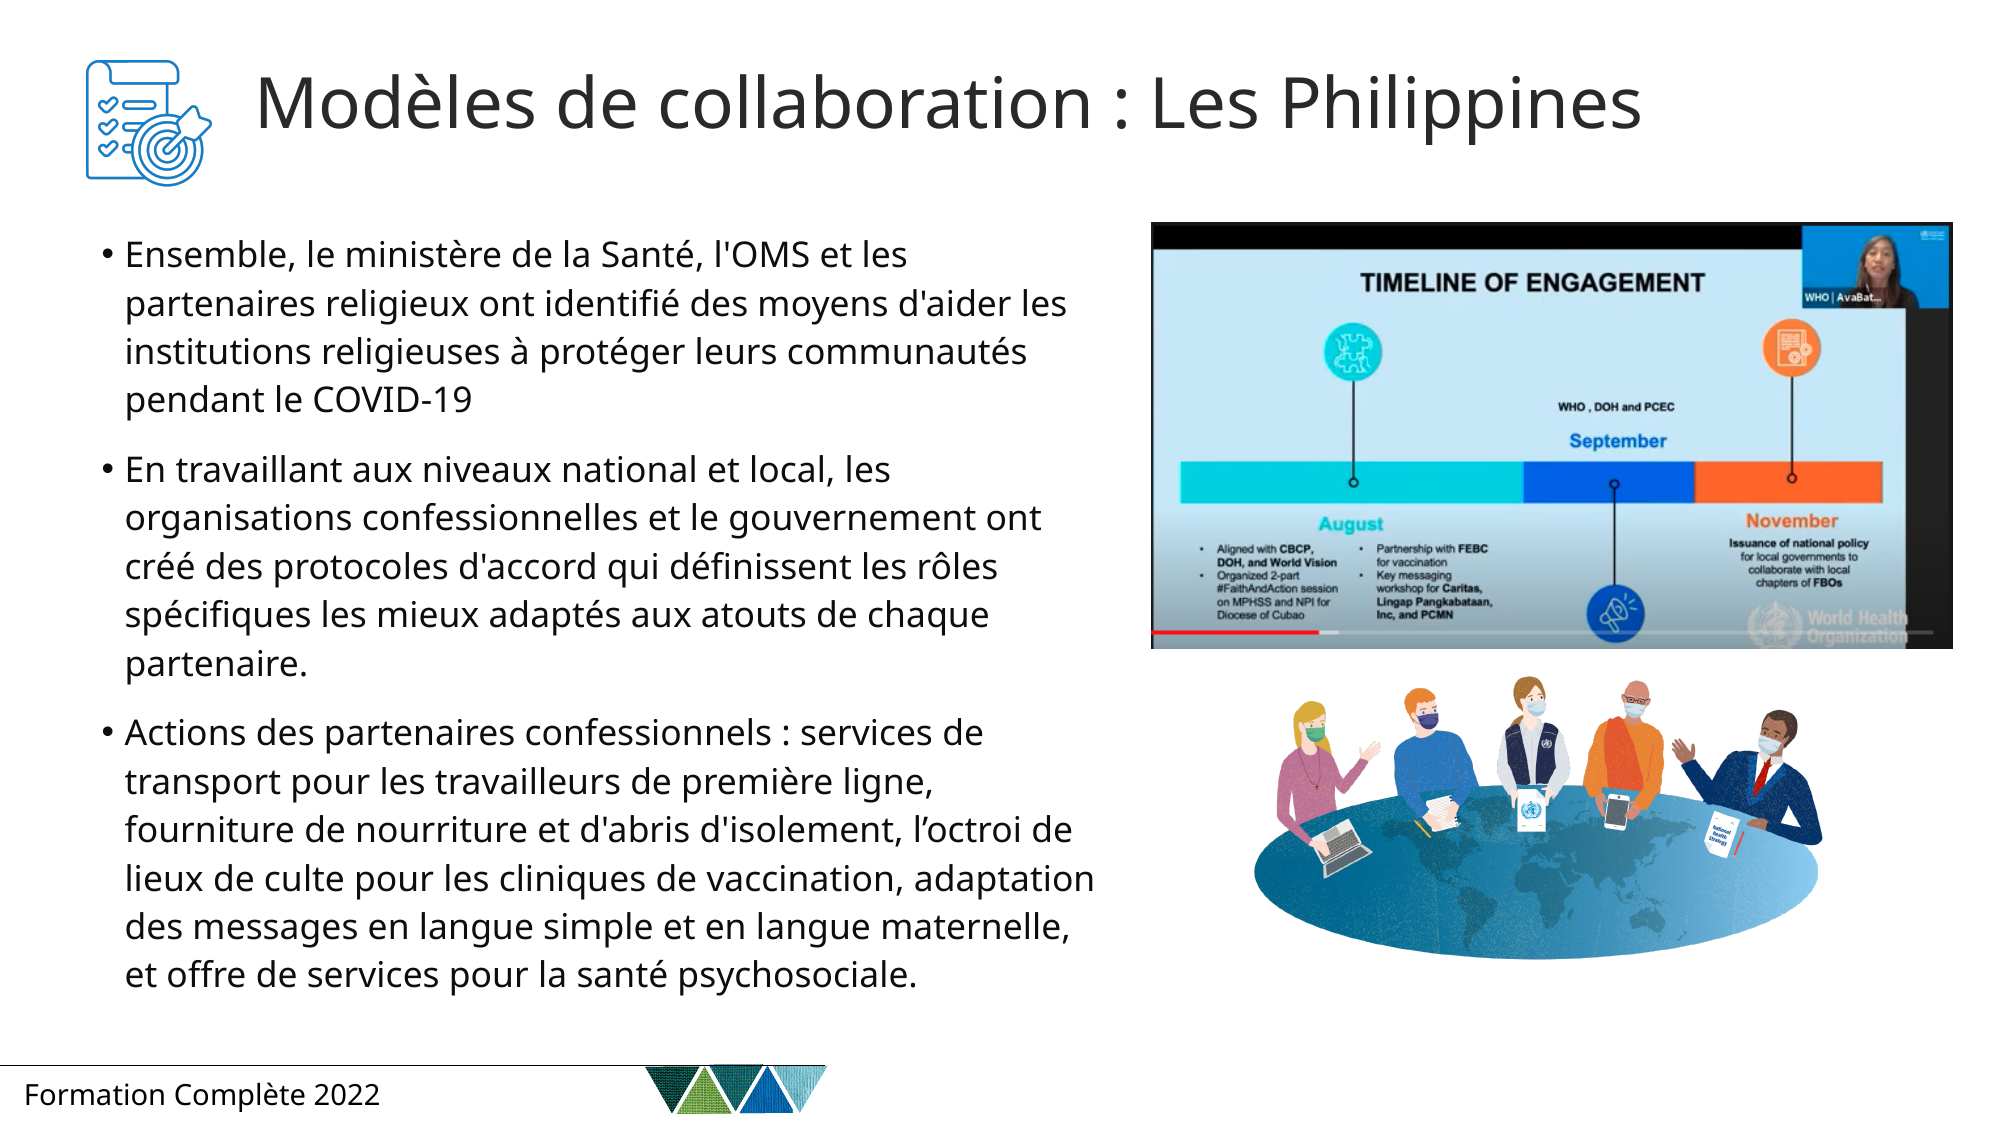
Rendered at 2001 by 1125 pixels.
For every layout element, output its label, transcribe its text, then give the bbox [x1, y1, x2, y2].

picture [739, 1066, 793, 1114]
picture [737, 1066, 747, 1074]
picture [752, 1073, 758, 1084]
title Modèles de collaboration : Les Philippines [239, 59, 1809, 188]
picture [739, 1076, 749, 1088]
text_box Formation Complète 2022 [9, 1069, 396, 1119]
picture [676, 1066, 732, 1114]
picture [1151, 222, 1953, 985]
picture [645, 1066, 700, 1114]
picture [773, 1065, 828, 1113]
text_box Ensemble, le ministère de la Santé, l'OMS et les partenaires religieux ont identifié des moyens d'aider les institutions religieuses à protéger leurs communautés pendant le COVID-19 En travaillant aux niveaux national et local, les organisations confessionnelles et le gouvernement ont créé des protocoles d'accord qui définissent les rôles spécifiques les mieux adaptés aux atouts de chaque partenaire. Actions des partenaires confessionnels : services de transport pour les travailleurs de première ligne, fourniture de nourriture et d'abris d'isolement, l’octroi de lieux de culte pour les cliniques de vaccination, adaptation des messages en langue simple et en langue maternelle, et offre de services pour la santé psychosociale. [86, 218, 1123, 1061]
picture [86, 60, 212, 189]
